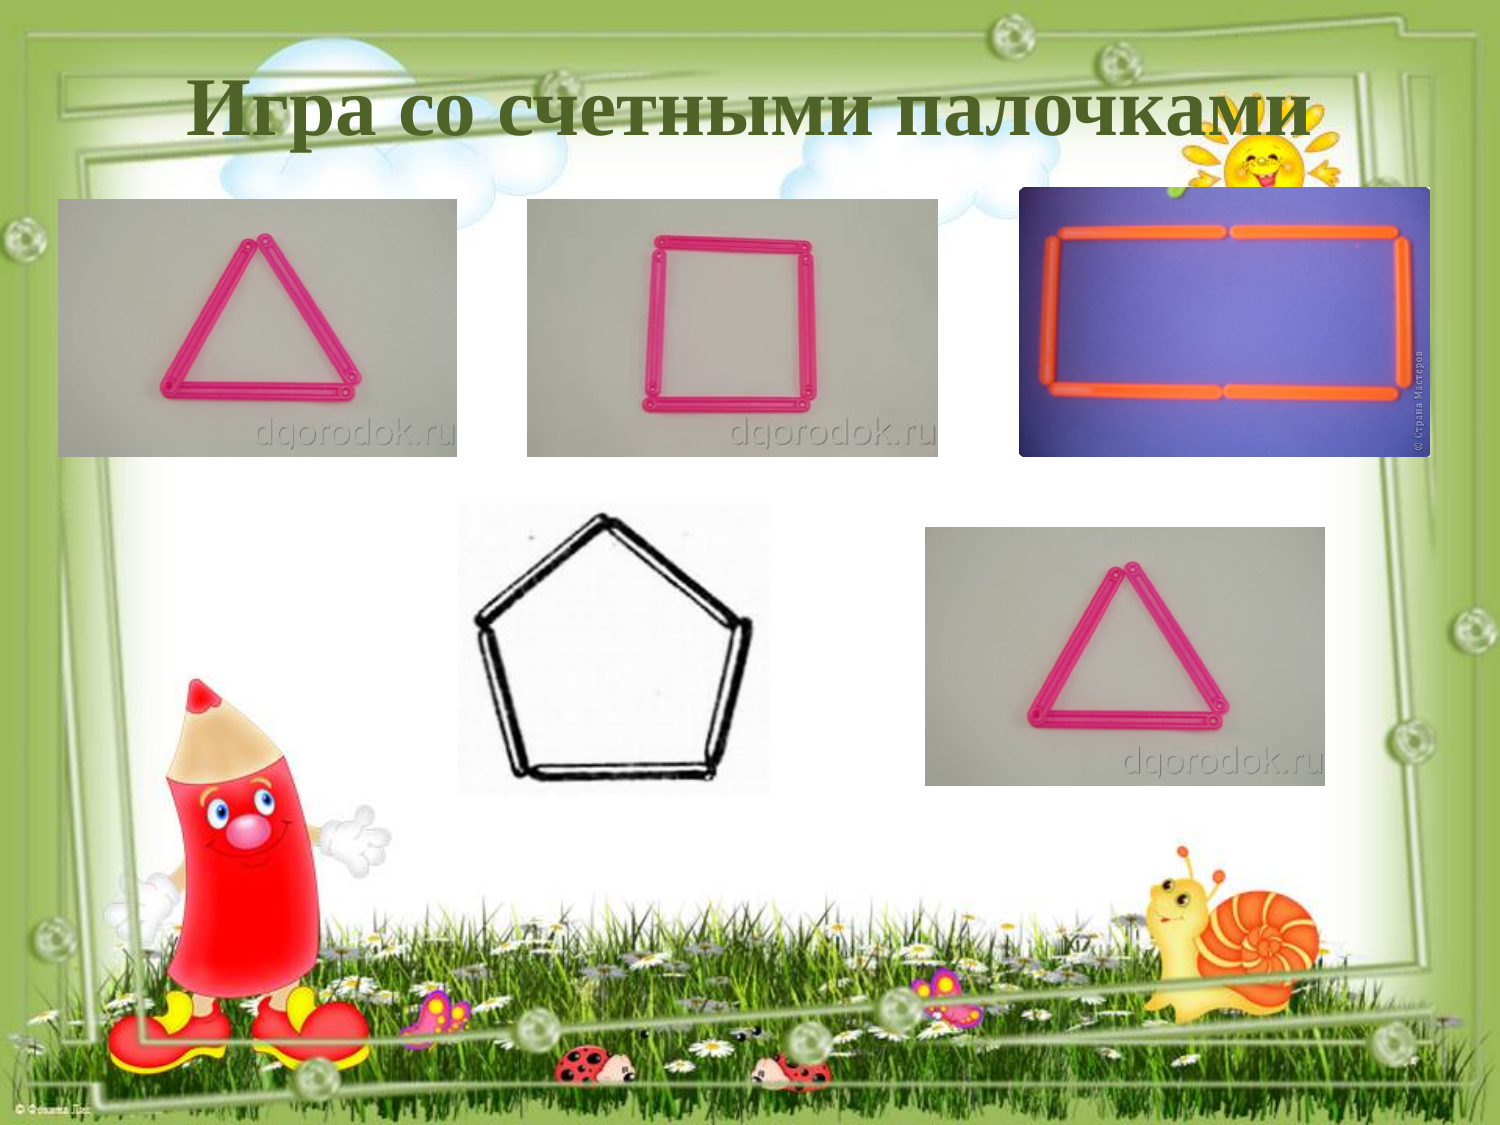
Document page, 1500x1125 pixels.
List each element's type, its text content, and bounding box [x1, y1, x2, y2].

title Игра со счетными палочками [75, 45, 1425, 233]
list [527, 198, 938, 458]
picture [0, 0, 1500, 1125]
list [456, 503, 770, 798]
